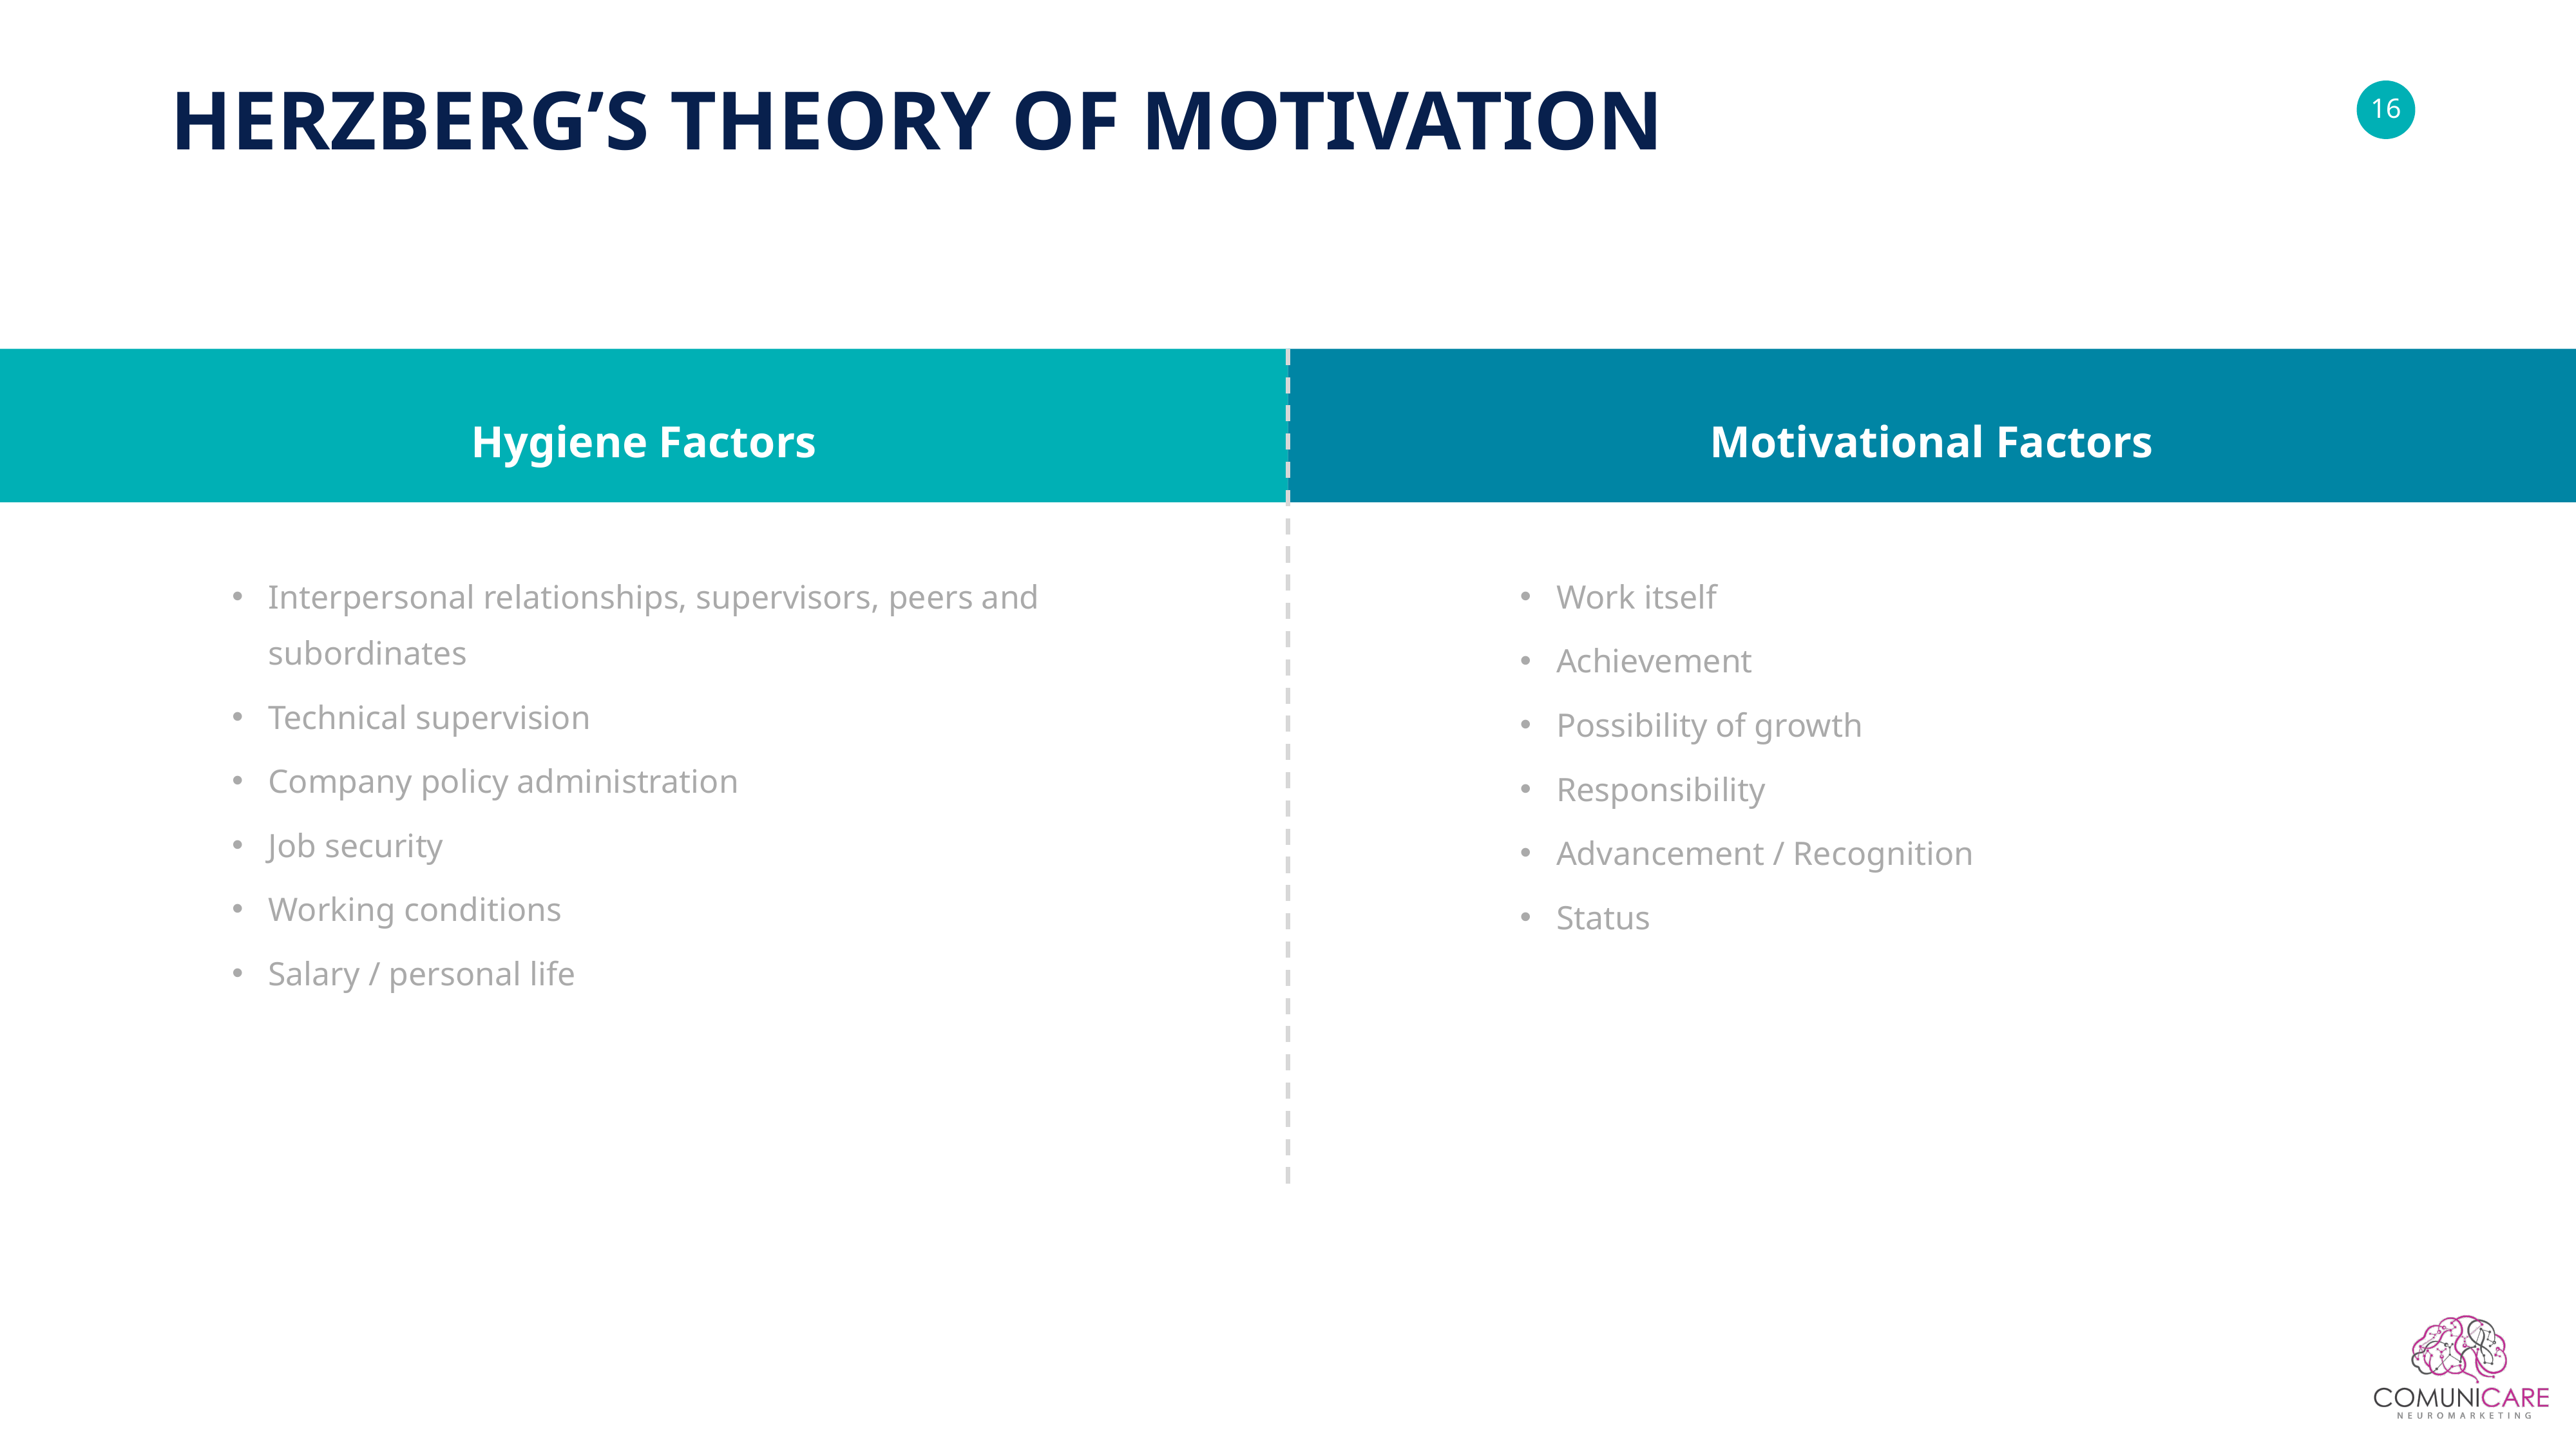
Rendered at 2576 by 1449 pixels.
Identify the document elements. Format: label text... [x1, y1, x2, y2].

text_box [1288, 348, 2576, 502]
text_box Work itself Achievement Possibility of growth Responsibility Advancement / Recognition Status [1510, 554, 2354, 941]
text_box HERZBERG’S THEORY OF MOTIVATION [160, 64, 1679, 171]
picture [2320, 1227, 2576, 1449]
text_box Motivational Factors [1698, 381, 2166, 471]
text_box Hygiene Factors [461, 381, 827, 471]
text_box Interpersonal relationships, supervisors, peers and subordinates Technical supervision Company policy administration Job security Working conditions Salary / personal life [222, 554, 1066, 997]
text_box [0, 348, 1288, 502]
